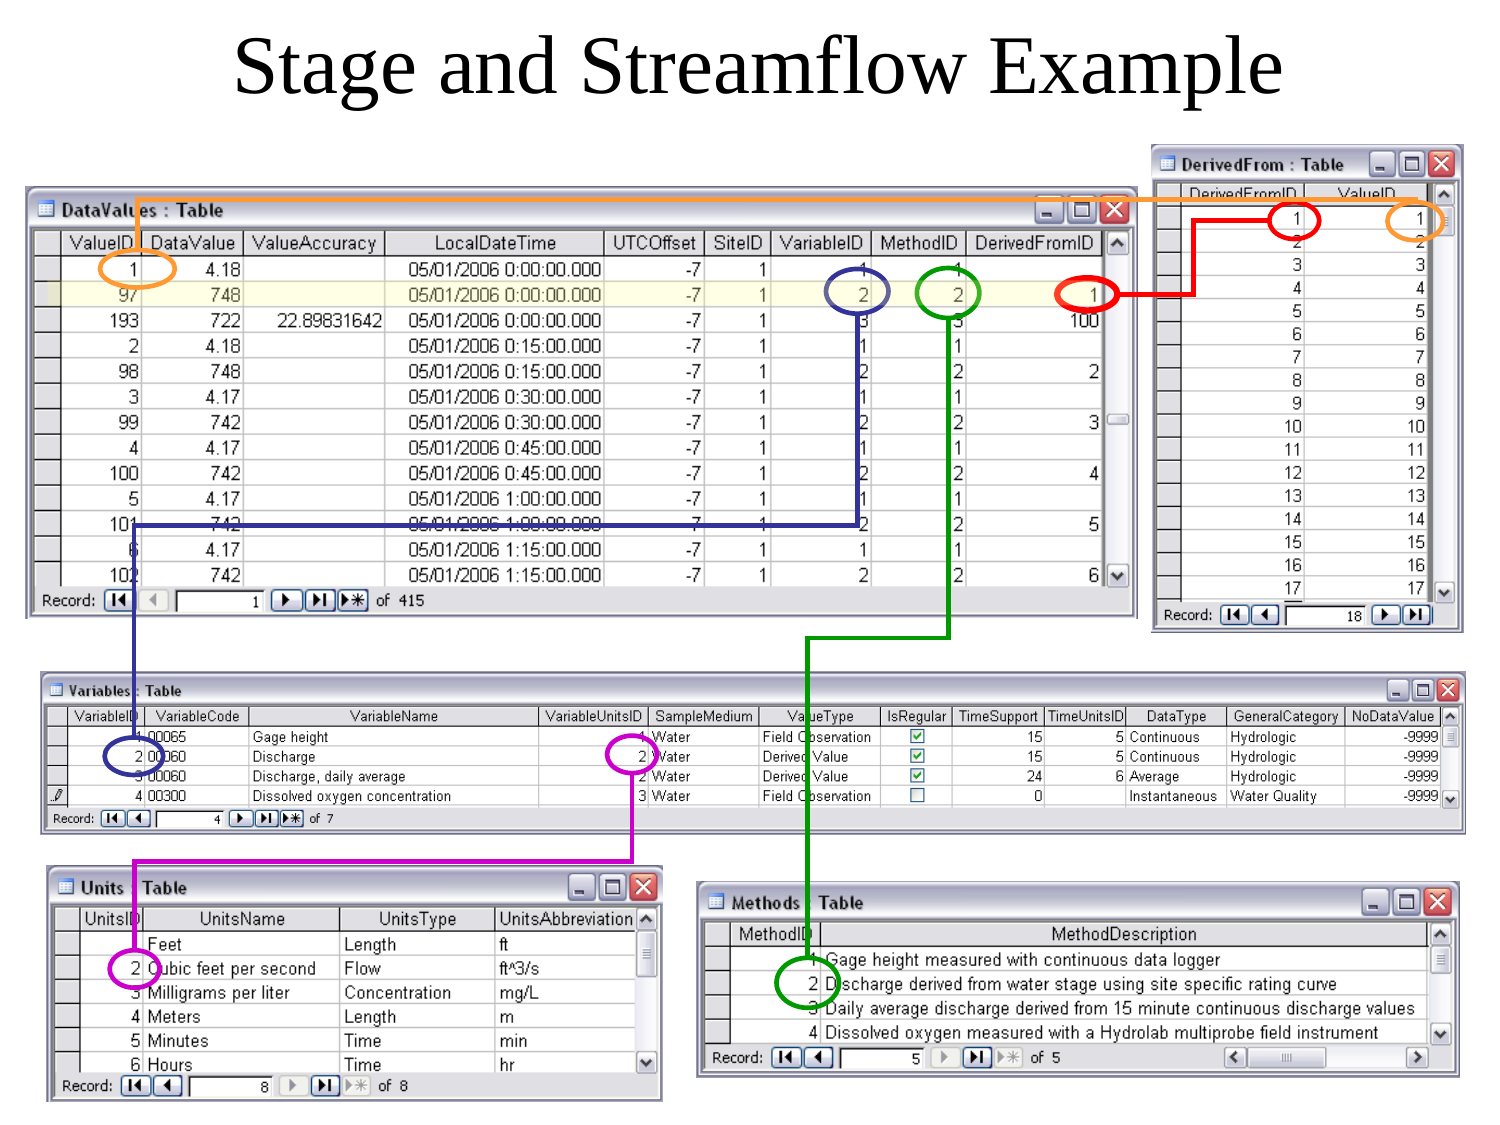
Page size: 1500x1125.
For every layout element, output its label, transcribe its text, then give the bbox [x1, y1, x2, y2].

picture [1151, 144, 1464, 633]
picture [46, 865, 297, 1103]
picture [40, 671, 286, 835]
picture [801, 186, 1138, 567]
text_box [1120, 220, 1267, 295]
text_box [286, 163, 706, 888]
picture [706, 186, 752, 567]
picture [801, 671, 1466, 835]
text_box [297, 612, 470, 1111]
picture [470, 888, 663, 1103]
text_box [801, 567, 1196, 709]
title Stage and Streamflow Example [121, 16, 752, 105]
title Stage and Streamflow Example [801, 16, 1397, 105]
picture [706, 709, 752, 835]
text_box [560, 567, 752, 709]
picture [696, 881, 1460, 1079]
picture [25, 186, 286, 619]
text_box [752, 0, 801, 863]
